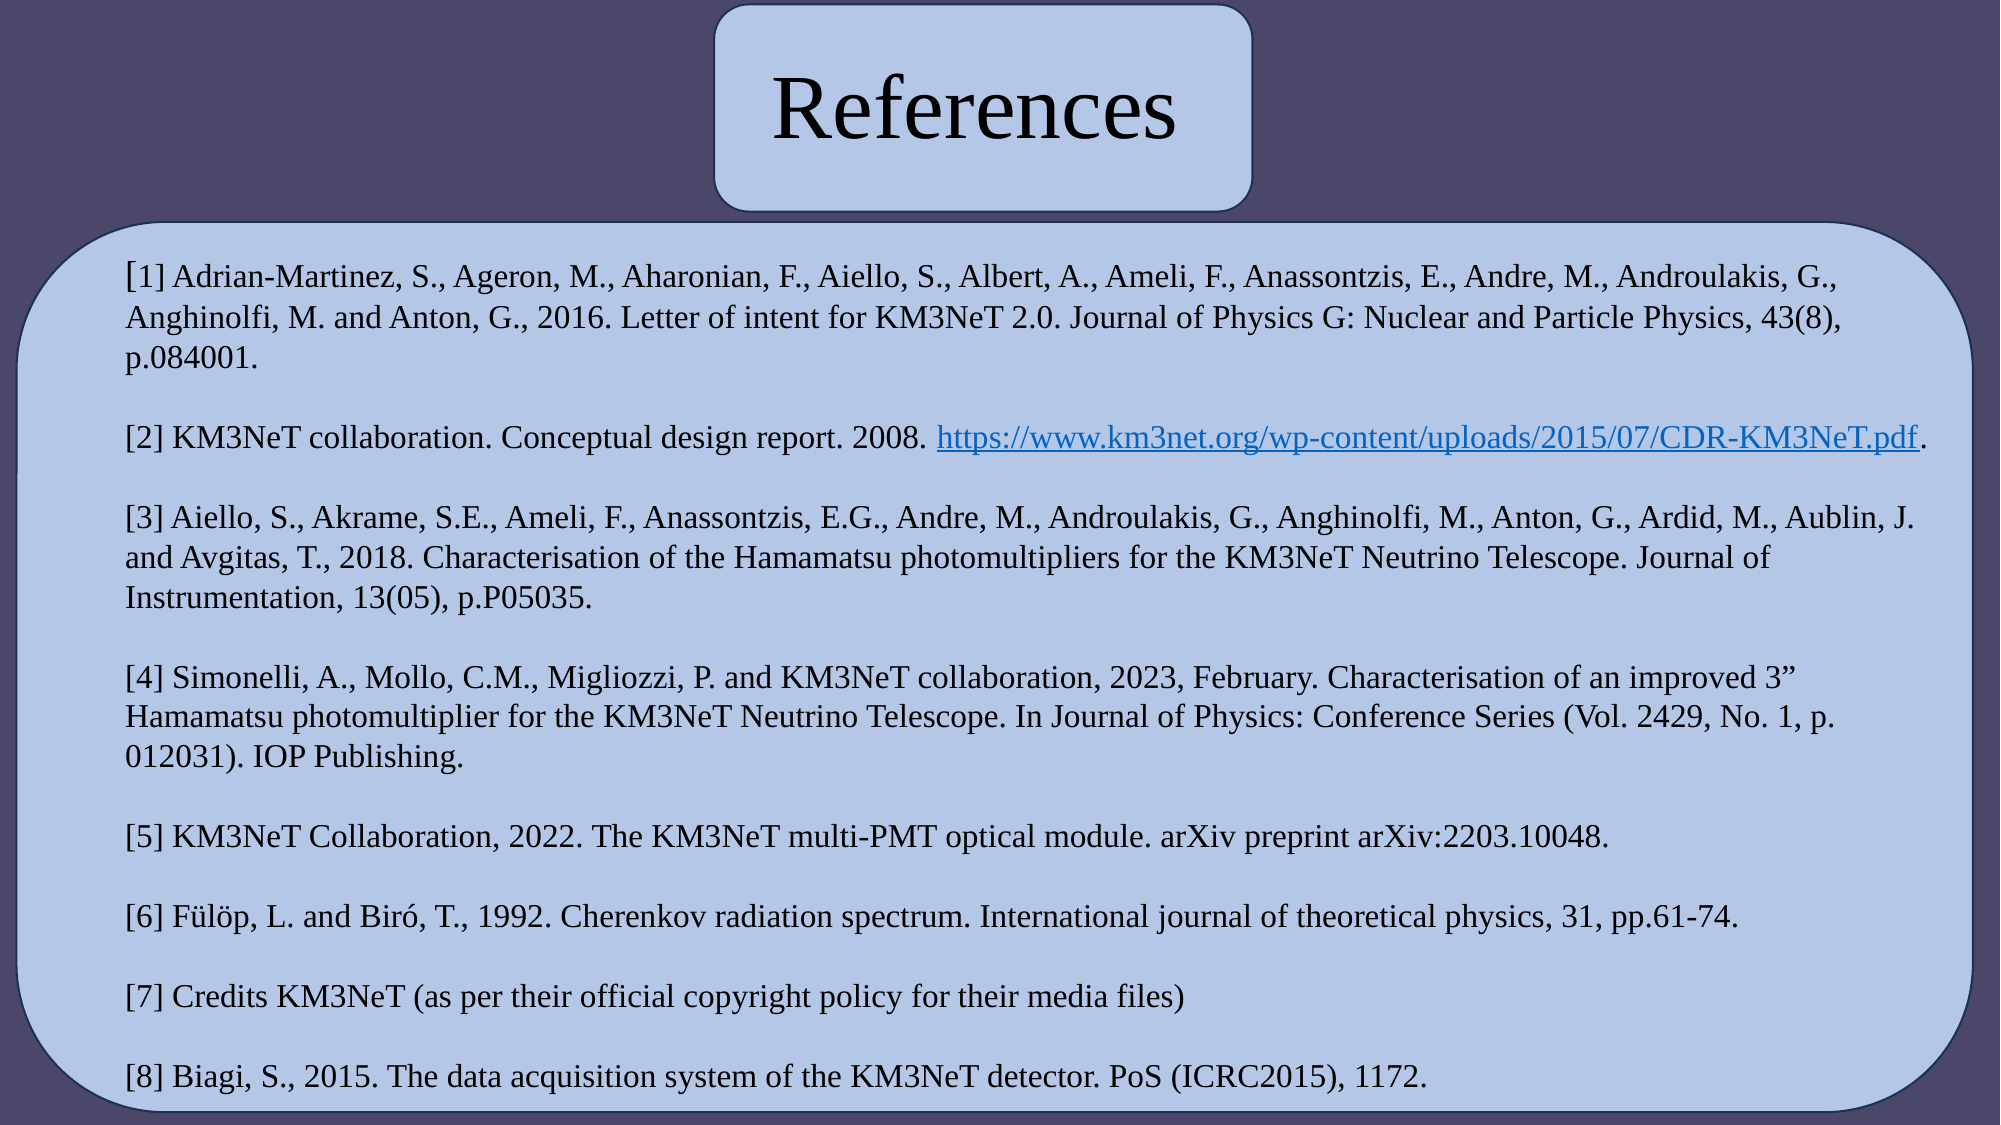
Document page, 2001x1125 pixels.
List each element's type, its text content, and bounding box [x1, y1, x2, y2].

title References [756, 0, 1210, 218]
text_box [713, 3, 756, 213]
text_box [15, 220, 1903, 1114]
text_box [1210, 3, 1254, 213]
text_box [1] Adrian-Martinez, S., Ageron, M., Aharonian, F., Aiello, S., Albert, A., Ameli, F., Anassontzis, E., Andre, M., Androulakis, G., Anghinolfi, M. and Anton, G., 2016. Letter of intent for KM3NeT 2.0. Journal of Physics G: Nuclear and Particle Physics, 43(8), p.084001. [2] KM3NeT collaboration. Conceptual design report. 2008. https://www.km3net.org/wp-content/uploads/2015/07/CDR-KM3NeT.pdf. [3] Aiello, S., Akrame, S.E., Ameli, F., Anassontzis, E.G., Andre, M., Androulakis, G., Anghinolfi, M., Anton, G., Ardid, M., Aublin, J. and Avgitas, T., 2018. Characterisation of the Hamamatsu photomultipliers for the KM3NeT Neutrino Telescope. Journal of Instrumentation, 13(05), p.P05035. [4] Simonelli, A., Mollo, C.M., Migliozzi, P. and KM3NeT collaboration, 2023, February. Characterisation of an improved 3” Hamamatsu photomultiplier for the KM3NeT Neutrino Telescope. In Journal of Physics: Conference Series (Vol. 2429, No. 1, p. 012031). IOP Publishing. [5] KM3NeT Collaboration, 2022. The KM3NeT multi-PMT optical module. arXiv preprint arXiv:2203.10048. [6] Fülöp, L. and Biró, T., 1992. Cherenkov radiation spectrum. International journal of theoretical physics, 31, pp.61-74. [7] Credits KM3NeT (as per their official copyright policy for their media files) [8] Biagi, S., 2015. The data acquisition system of the KM3NeT detector. PoS (ICRC2015), 1172. [110, 243, 1973, 1102]
